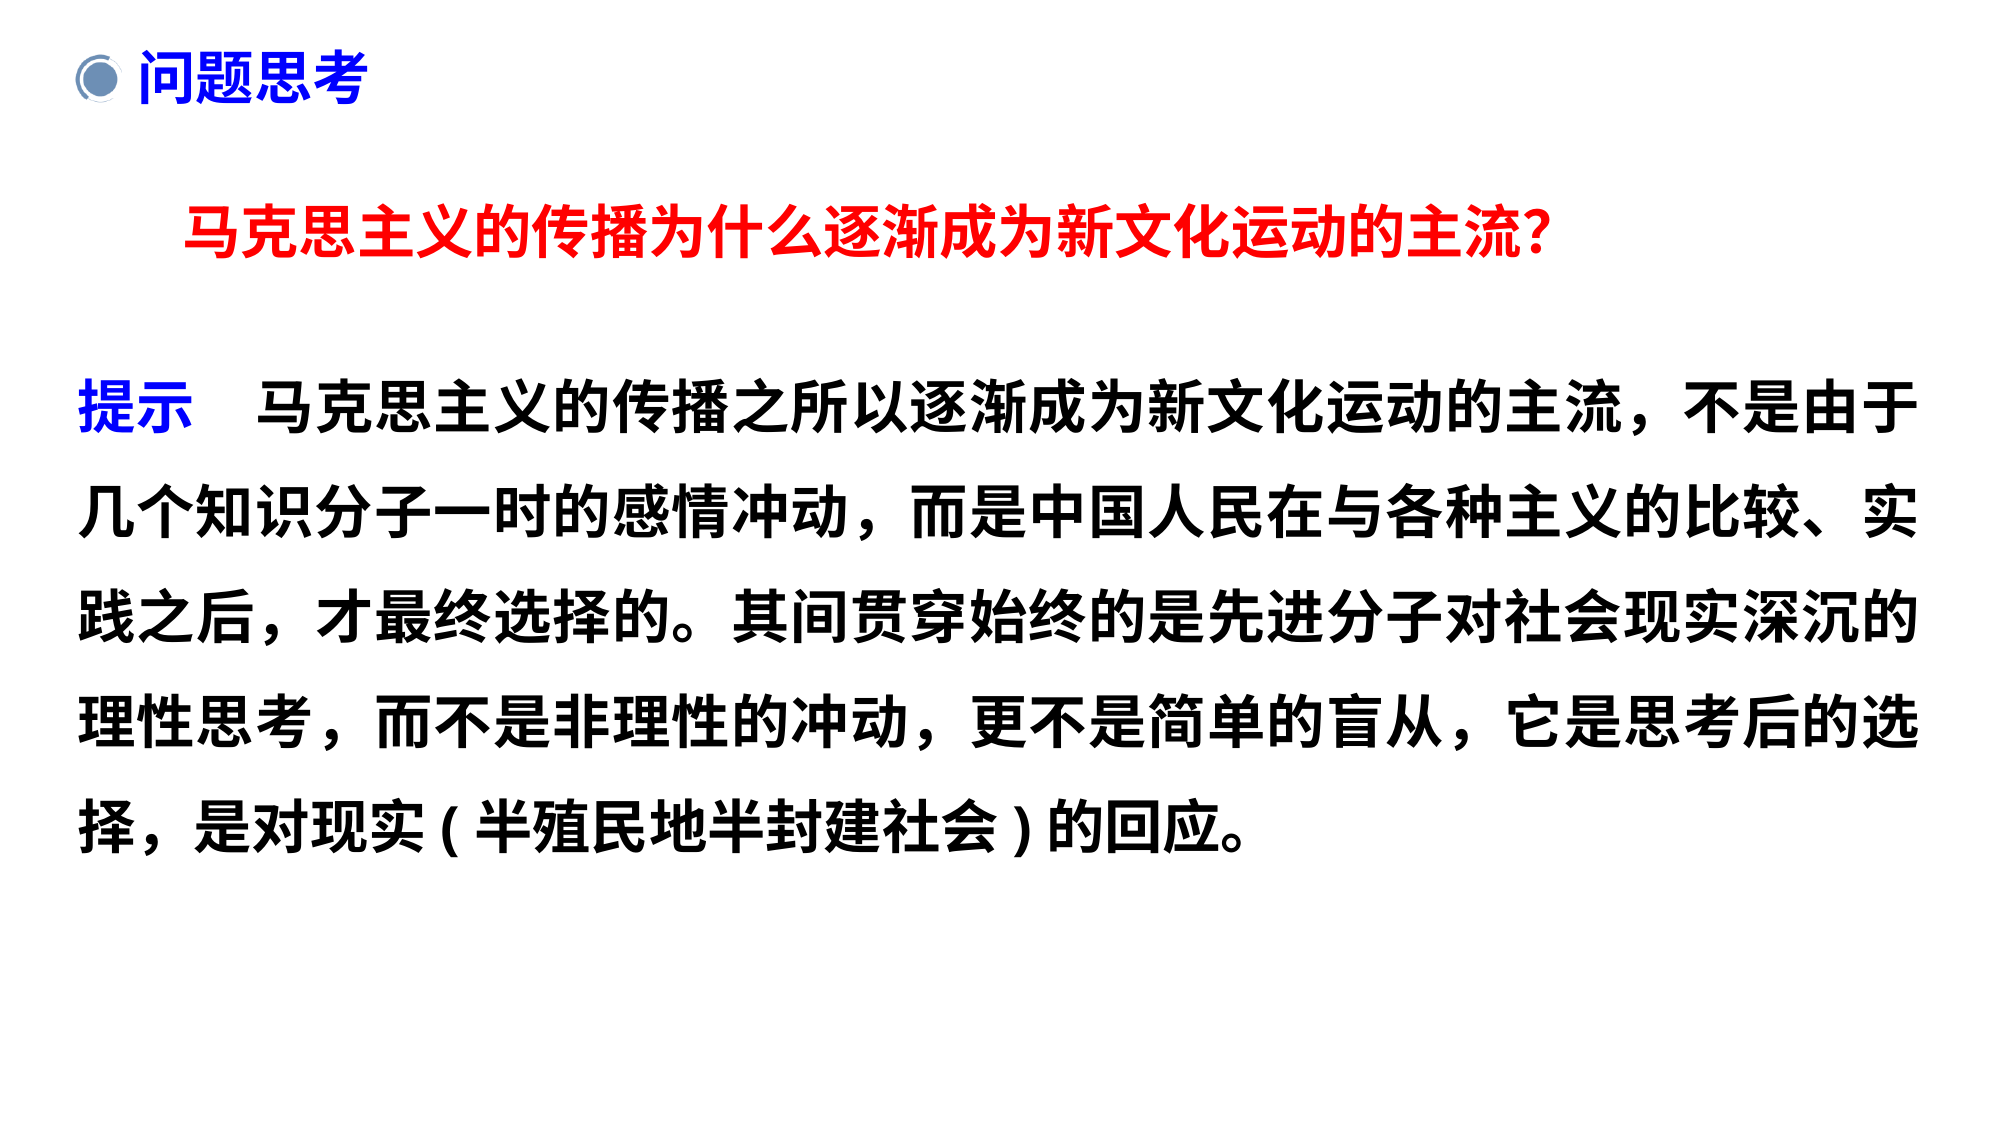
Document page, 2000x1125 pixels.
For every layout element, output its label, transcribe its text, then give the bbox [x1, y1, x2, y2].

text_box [75, 34, 400, 119]
text_box 马克思主义的传播为什么逐渐成为新文化运动的主流？ [167, 152, 1711, 273]
text_box 提示 马克思主义的传播之所以逐渐成为新文化运动的主流，不是由于几个知识分子一时的感情冲动，而是中国人民在与各种主义的比较、实践之后，才最终选择的。其间贯穿始终的是先进分子对社会现实深沉的理性思考，而不是非理性的冲动，更不是简单的盲从，它是思考后的选择，是对现实(半殖民地半封建社会)的回应。 [62, 328, 1935, 868]
